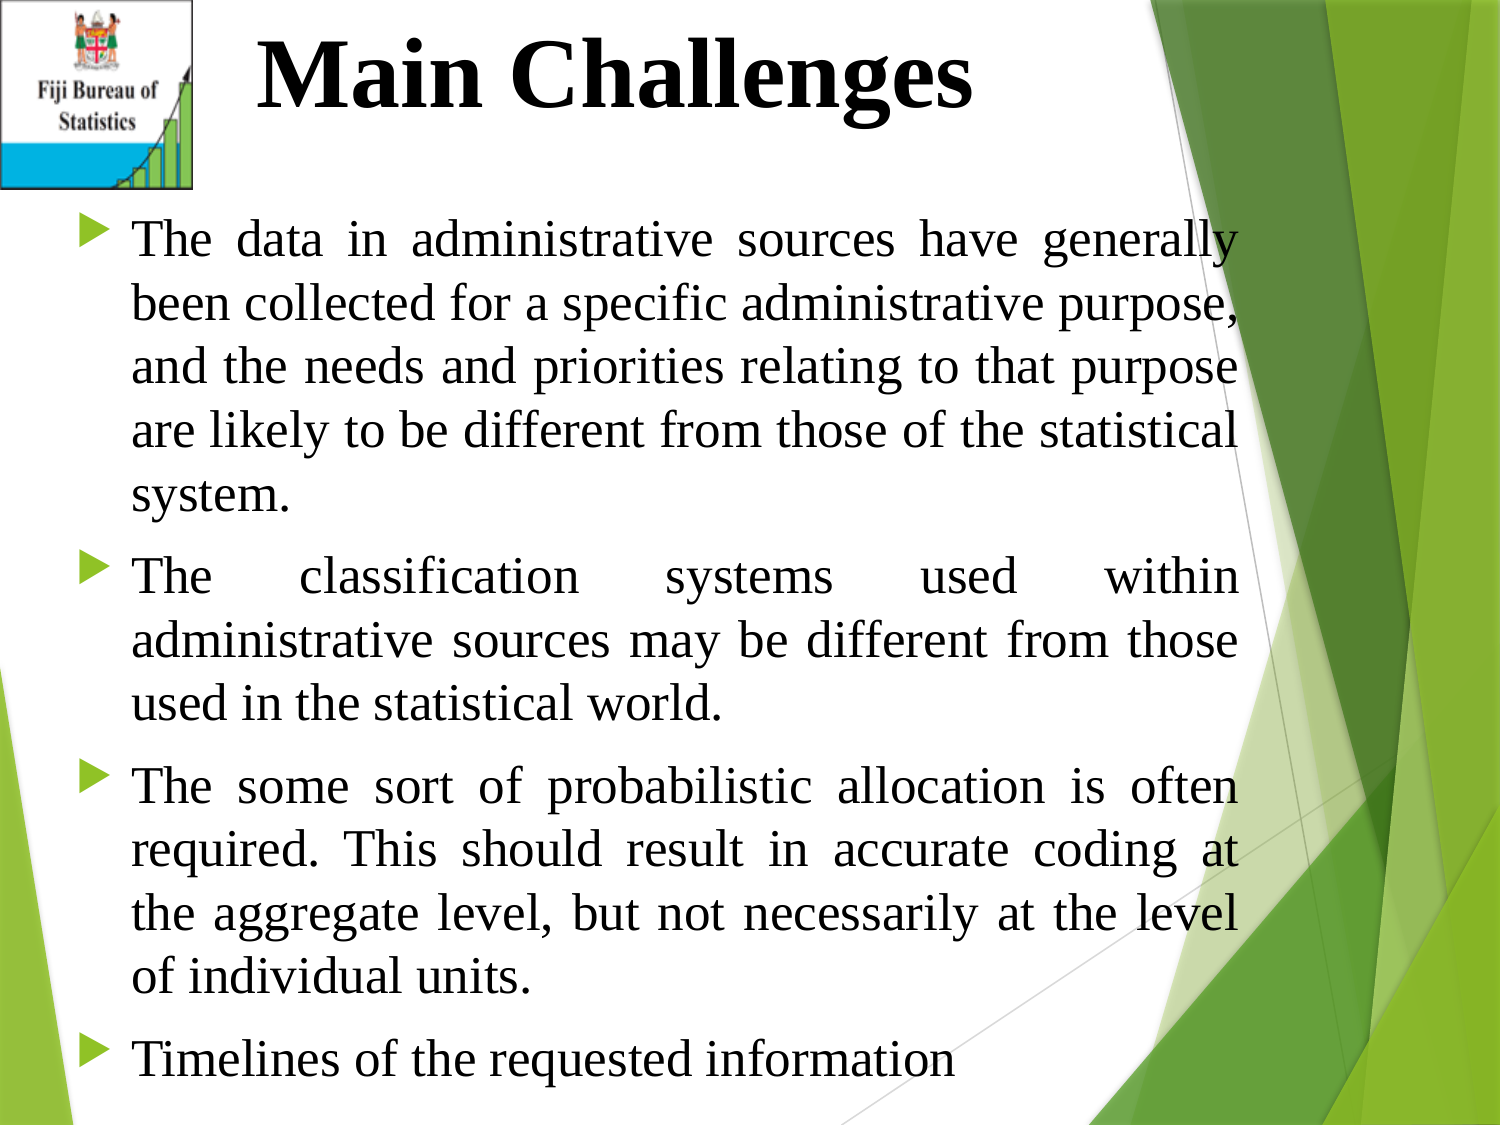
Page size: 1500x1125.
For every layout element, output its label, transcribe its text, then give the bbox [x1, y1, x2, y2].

title Main Challenges [241, 0, 1290, 197]
list The data in administrative sources have generally been collected for a specific administrative purpose, and the needs and priorities relating to that purpose are likely to be different from those of the statistical system. The classification systems used within administrative sources may be different from those used in the statistical world. The some sort of probabilistic allocation is often required. This should result in accurate coding at the aggregate level, but not necessarily at the level of individual units. Timelines of the requested information [60, 196, 1256, 1099]
picture [0, 0, 194, 190]
